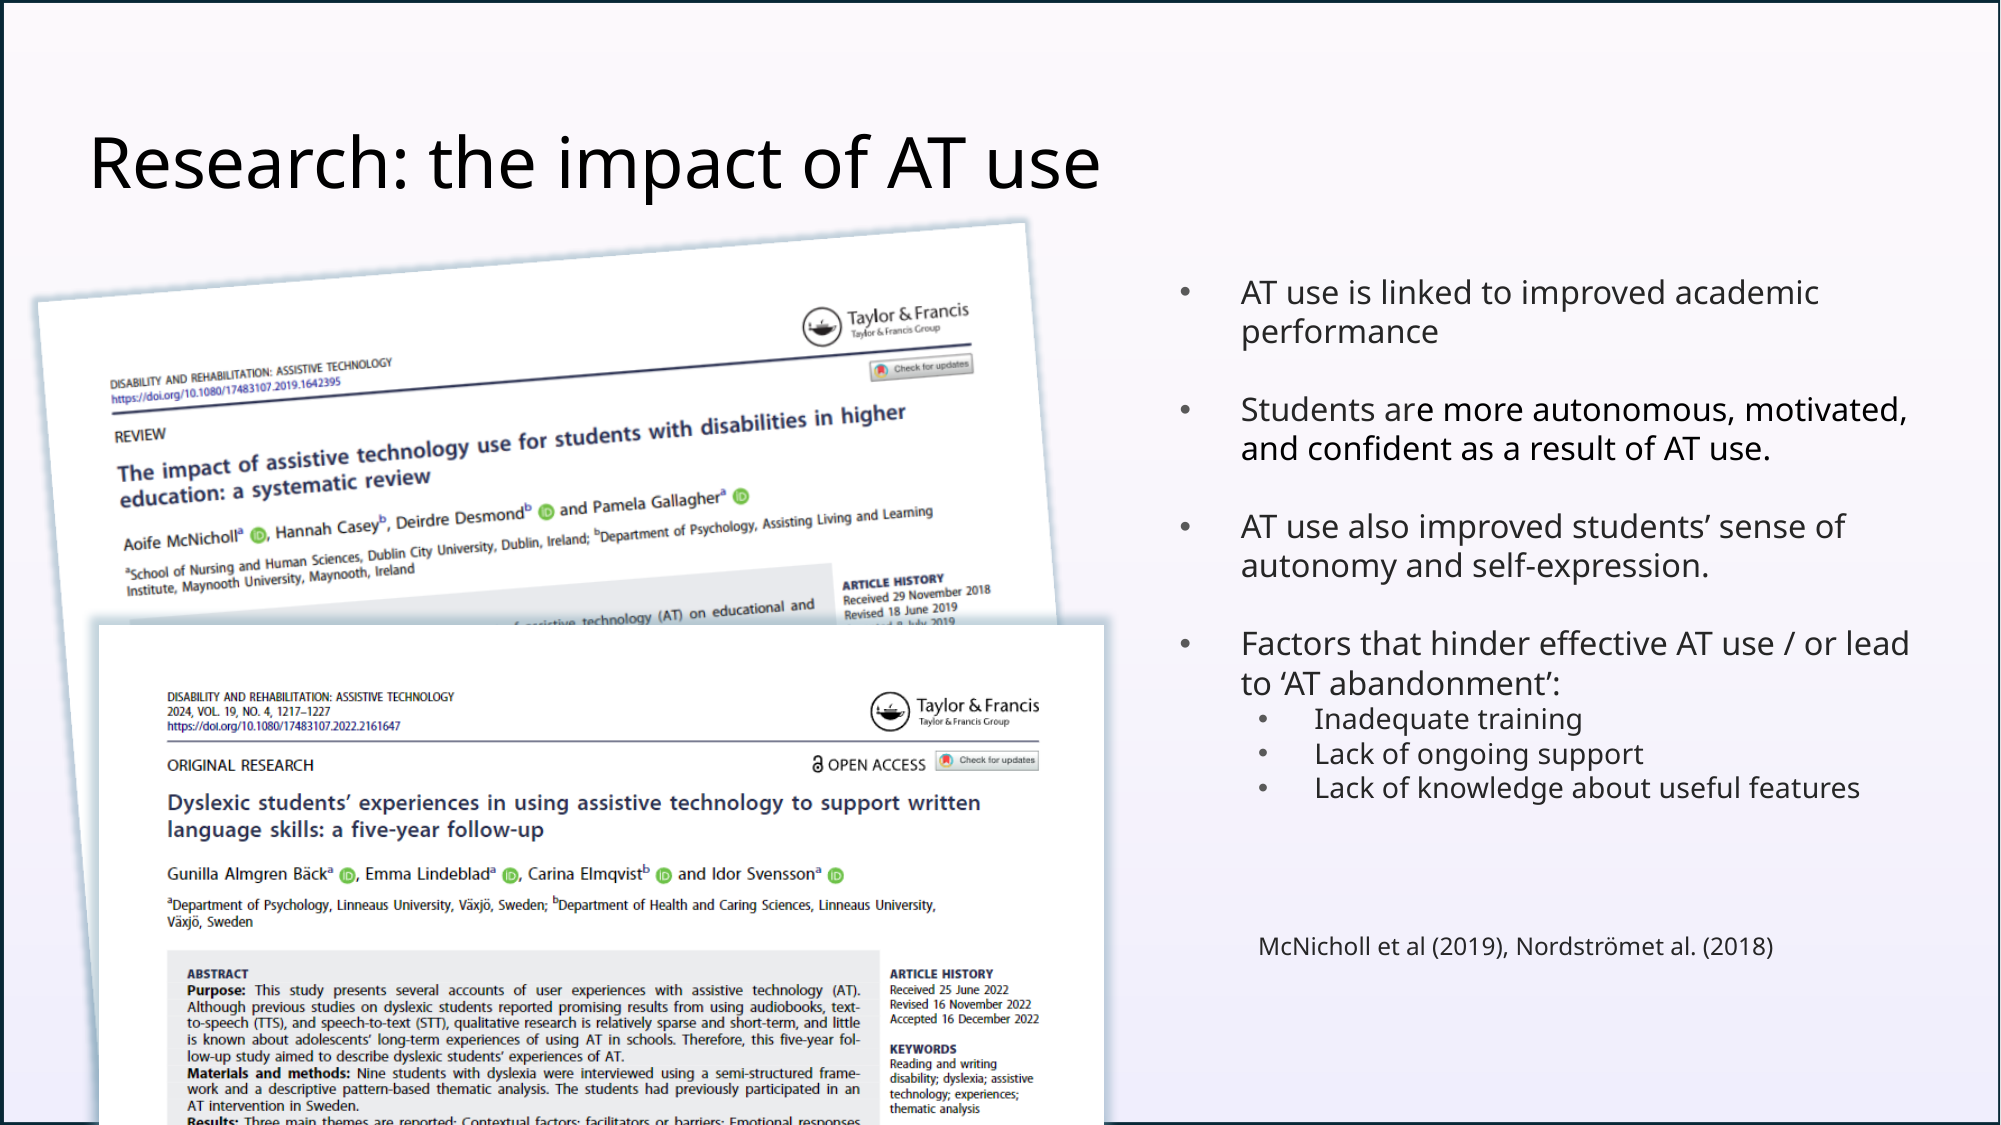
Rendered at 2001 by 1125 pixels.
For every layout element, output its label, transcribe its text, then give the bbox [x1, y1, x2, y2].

list AT use is linked to improved academic performance Students are more autonomous, motivated, and confident as a result of AT use. AT use also improved students’ sense of autonomy and self-expression. Factors that hinder effective AT use / or lead to ‘AT abandonment’: Inadequate training Lack of ongoing support Lack of knowledge about useful features McNicholl et al (2019), Nordströmet al. (2018) [1147, 252, 1932, 1000]
picture [0, 0, 2001, 1125]
title Research: the impact of AT use [68, 97, 1932, 223]
